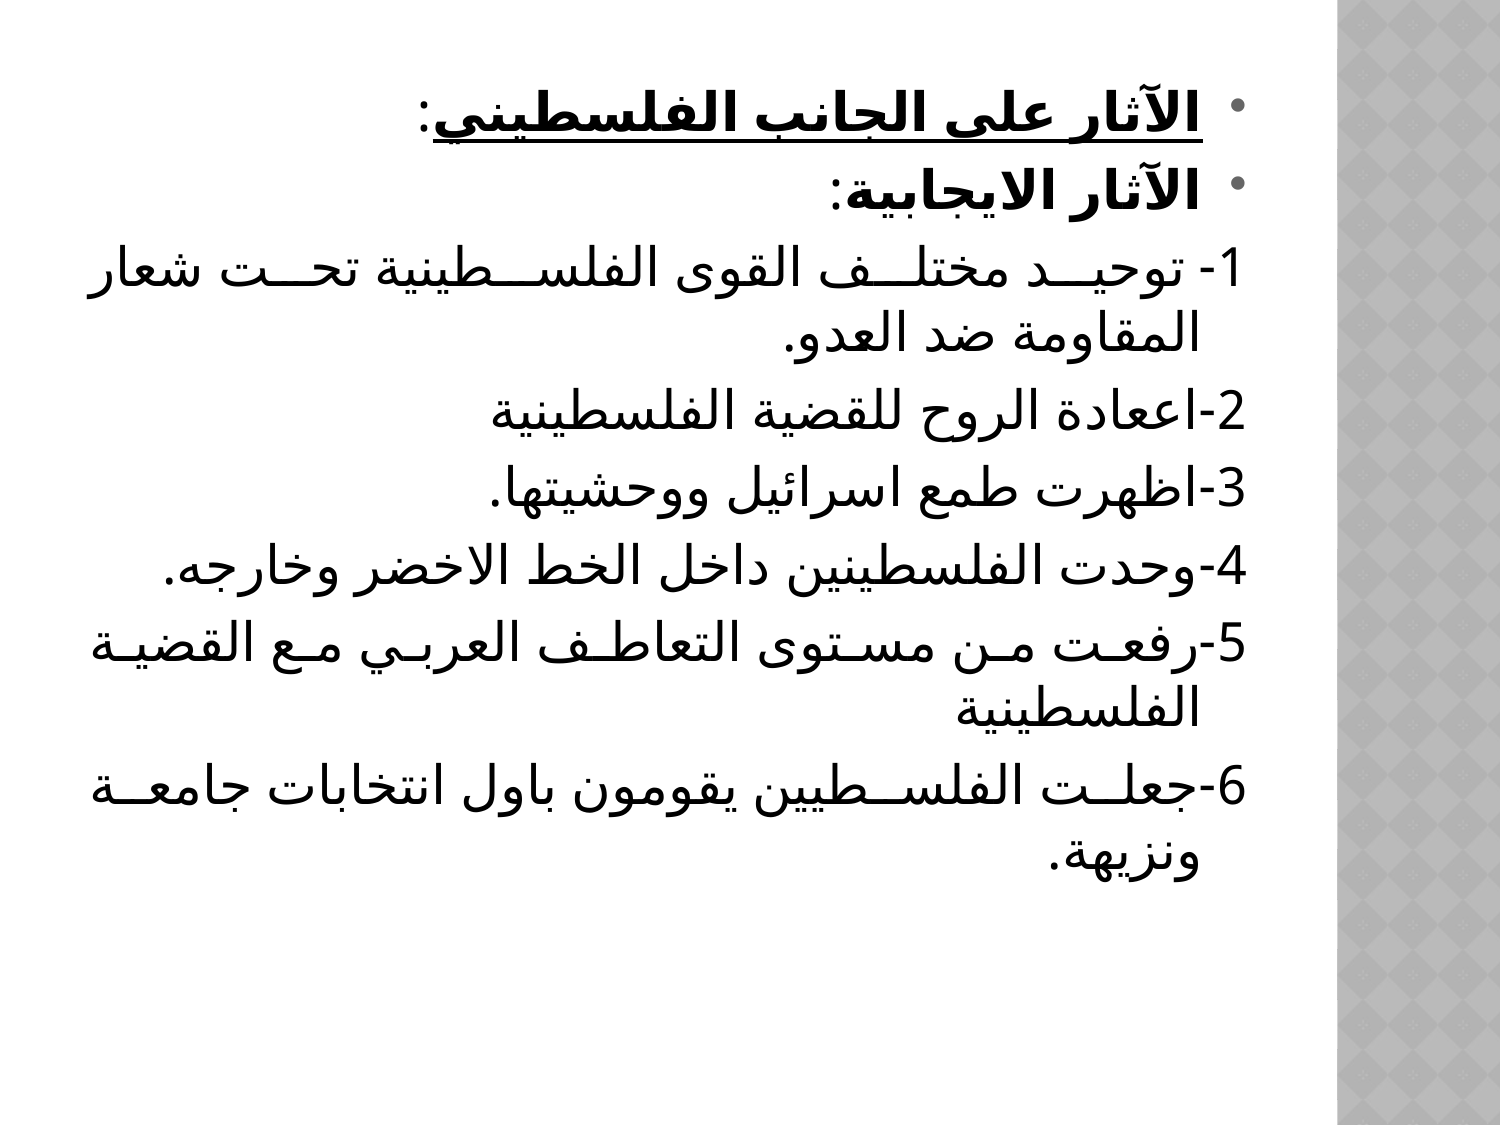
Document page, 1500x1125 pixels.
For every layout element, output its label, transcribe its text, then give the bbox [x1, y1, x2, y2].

list الآثار على الجانب الفلسطيني: الآثار الايجابية: 1- توحيد مختلف القوى الفلسطينية تحت شعار المقاومة ضد العدو. 2-اععادة الروح للقضية الفلسطينية 3-اظهرت طمع اسرائيل ووحشيتها. 4-وحدت الفلسطينين داخل الخط الاخضر وخارجه. 5-رفعت من مستوى التعاطف العربي مع القضية الفلسطينية 6-جعلت الفلسطيين يقومون باول انتخابات جامعة ونزيهة. [75, 70, 1263, 1059]
